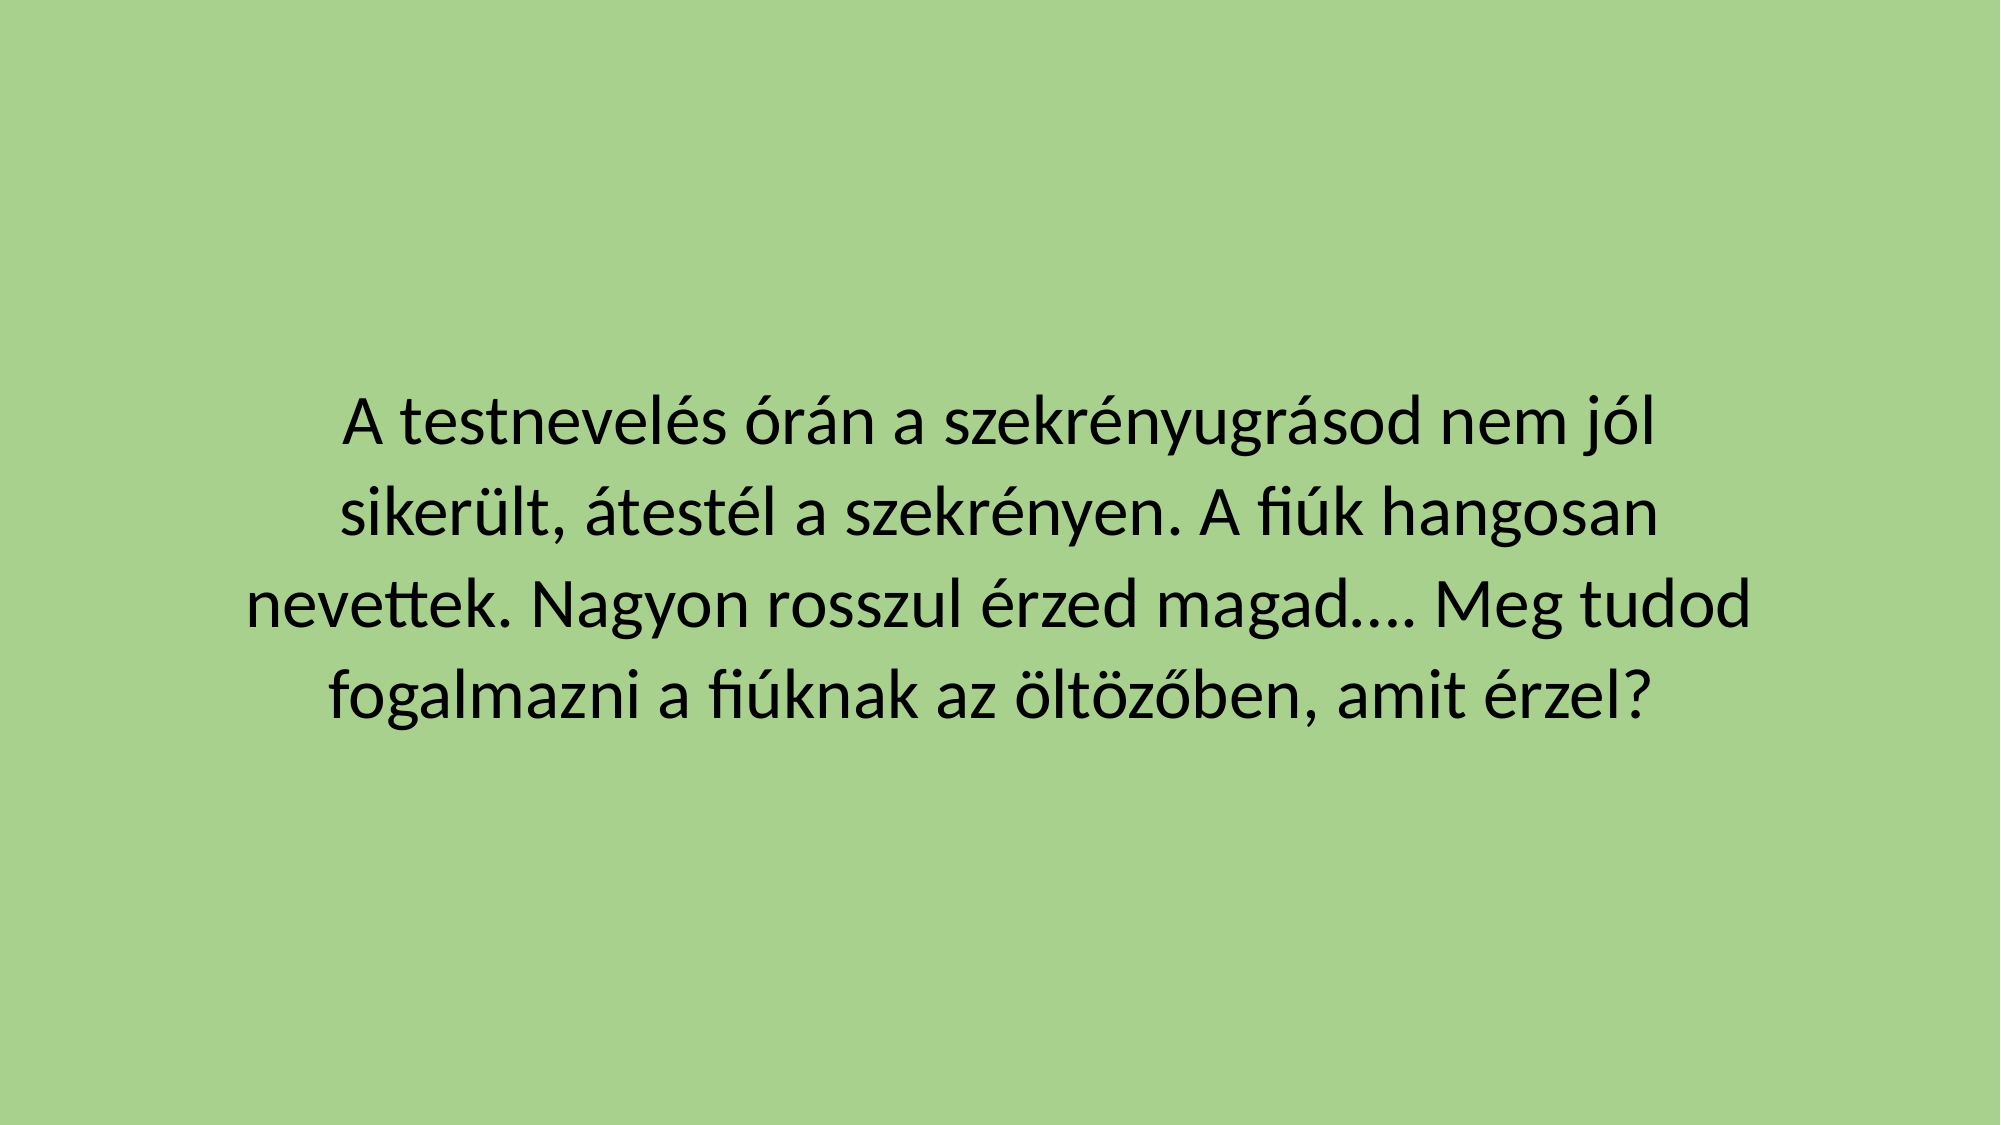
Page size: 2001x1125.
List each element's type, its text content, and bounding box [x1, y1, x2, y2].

subtitle A testnevelés órán a szekrényugrásod nem jól sikerült, átestél a szekrényen. A fiúk hangosan nevettek. Nagyon rosszul érzed magad…. Meg tudod fogalmazni a fiúknak az öltözőben, amit érzel? [220, 359, 1780, 766]
